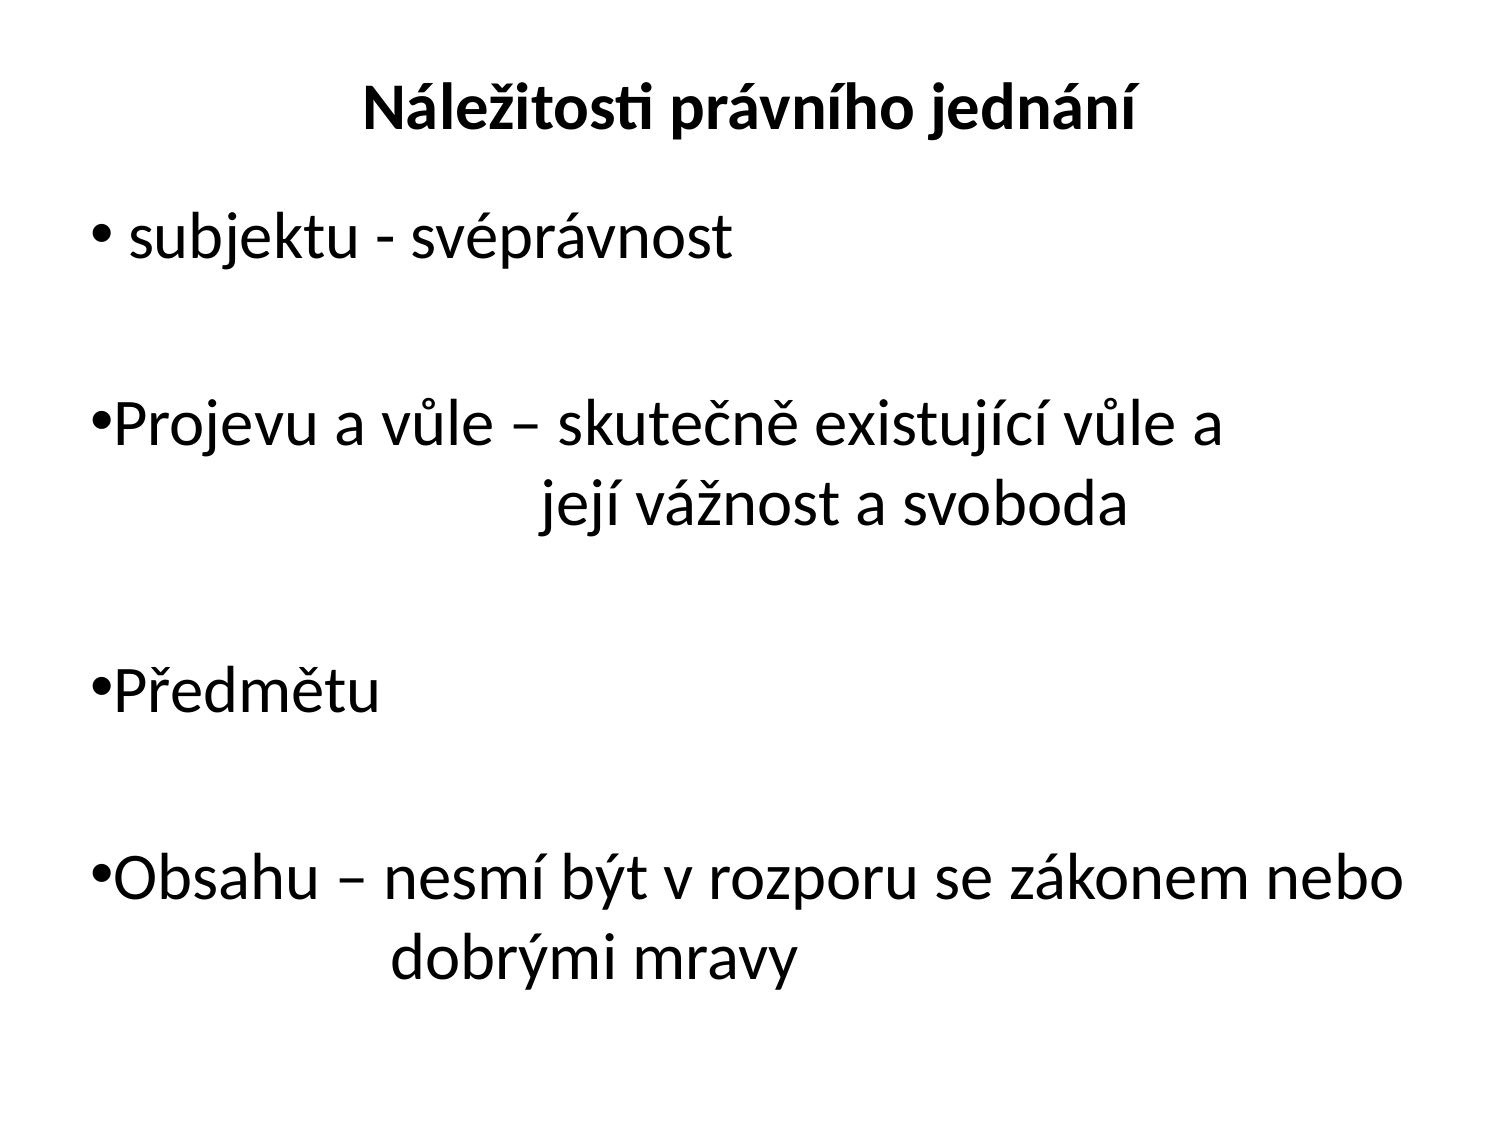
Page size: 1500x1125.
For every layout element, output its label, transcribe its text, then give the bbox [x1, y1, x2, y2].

list subjektu - svéprávnost Projevu a vůle – skutečně existující vůle a její vážnost a svoboda Předmětu Obsahu – nesmí být v rozporu se zákonem nebo dobrými mravy [75, 184, 1425, 1059]
title Náležitosti právního jednání [75, 45, 1425, 161]
